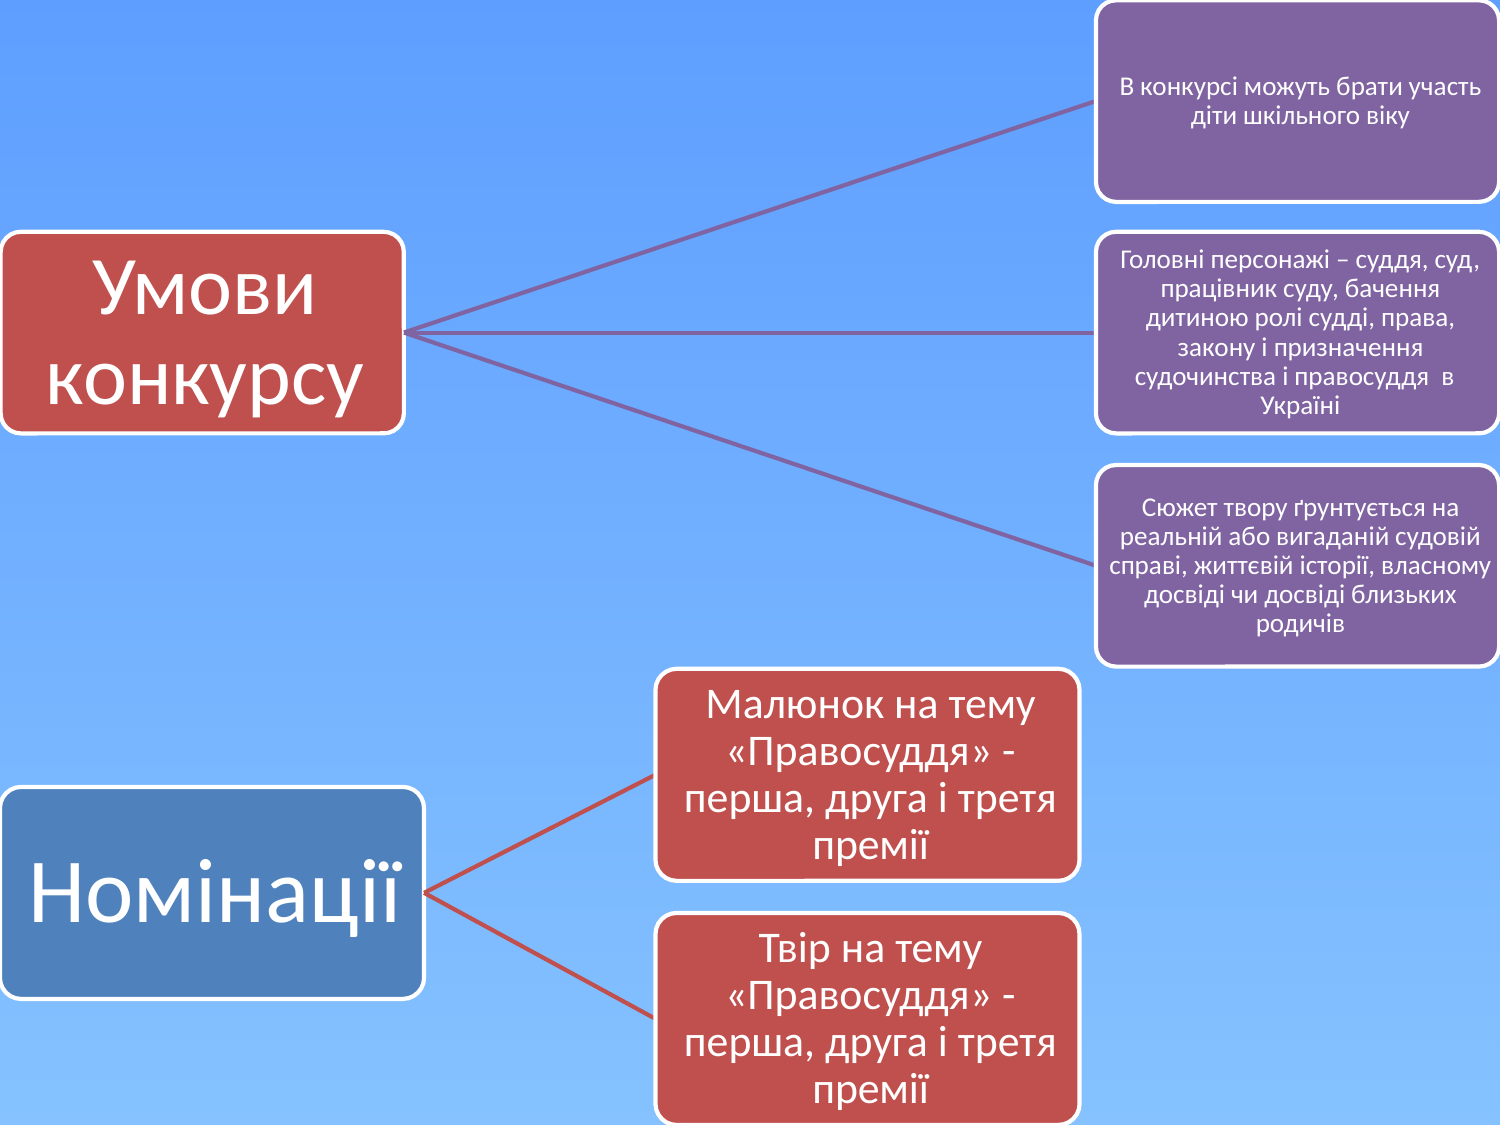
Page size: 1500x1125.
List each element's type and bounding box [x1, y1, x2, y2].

text_box [0, 668, 1500, 1125]
text_box [0, 0, 1500, 667]
